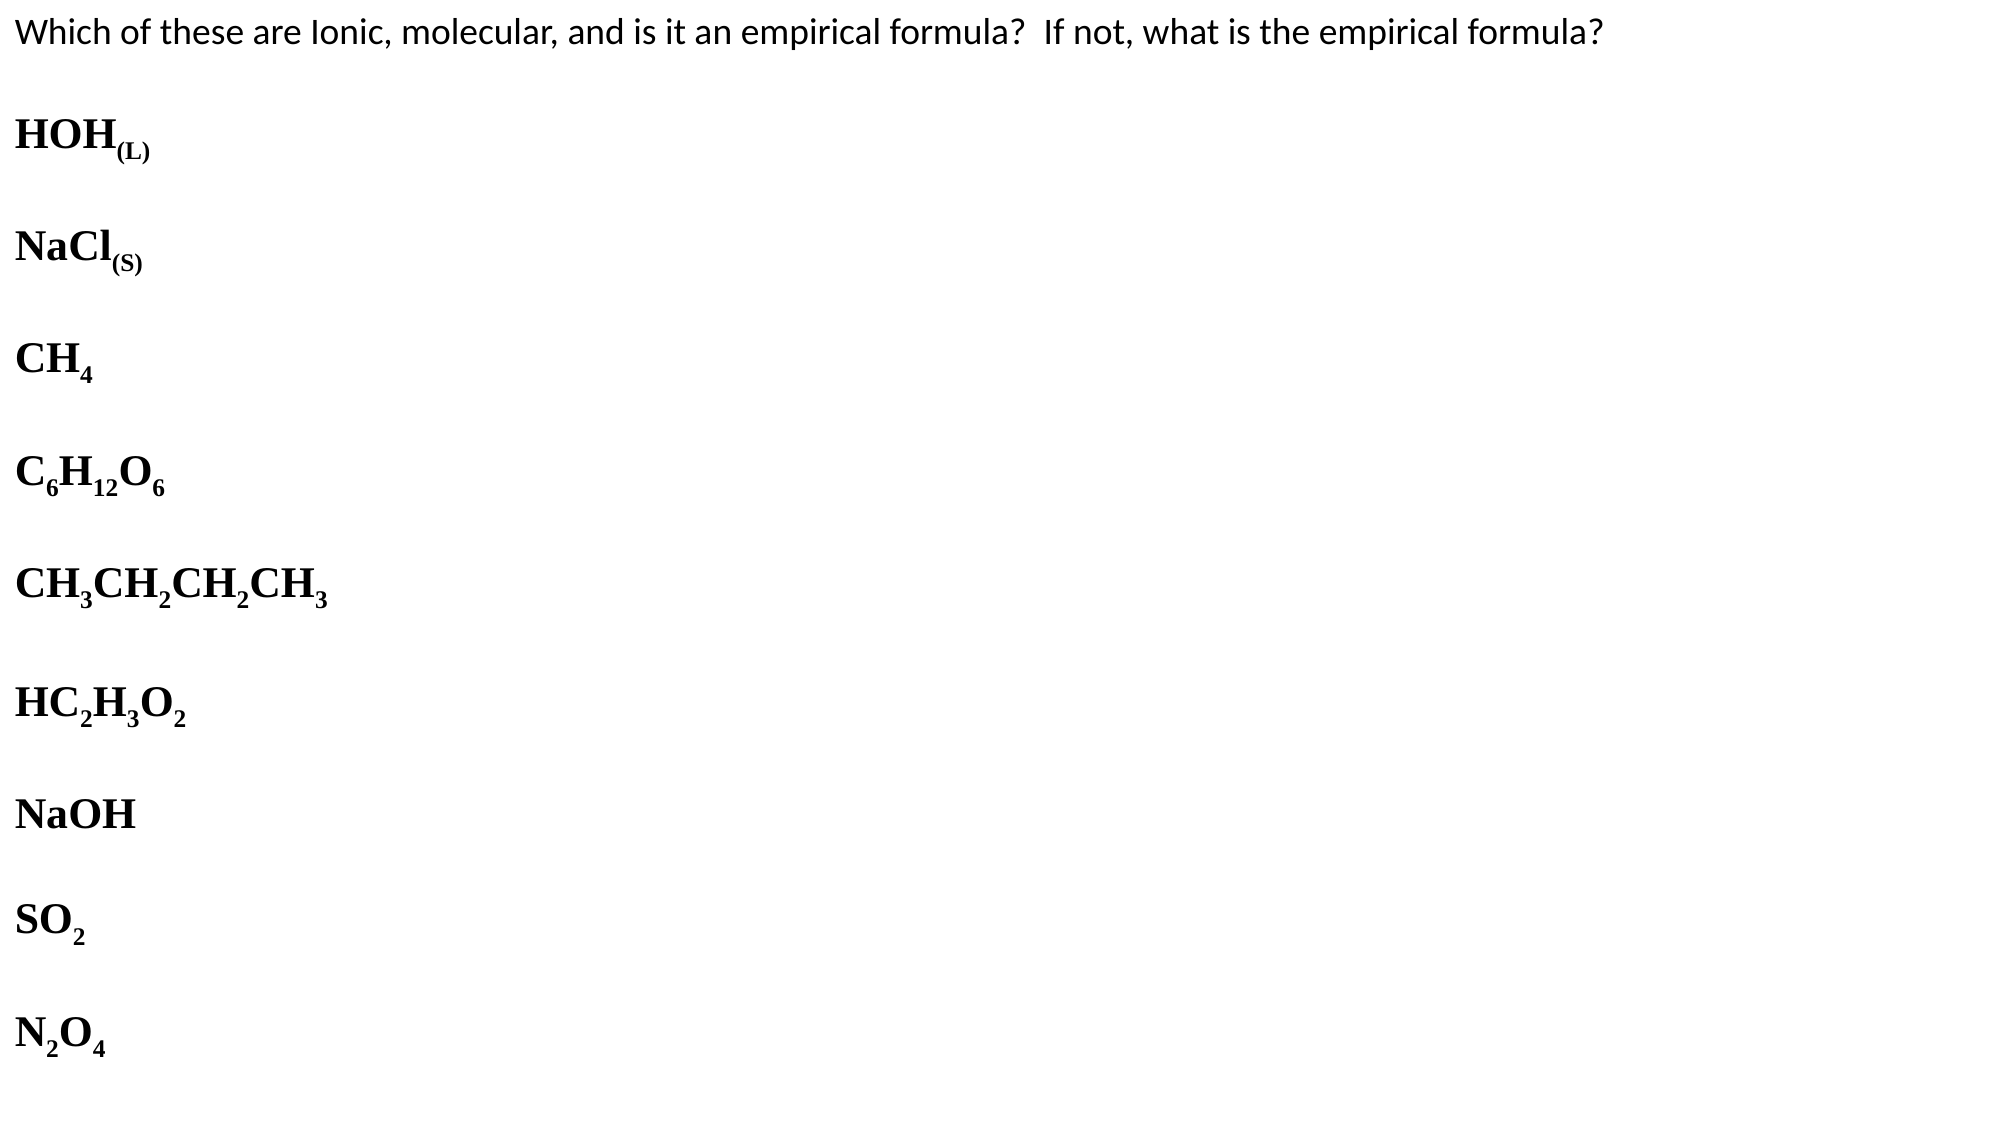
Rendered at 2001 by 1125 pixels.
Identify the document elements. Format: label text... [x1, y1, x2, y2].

text_box Which of these are Ionic, molecular, and is it an empirical formula? If not, what is the empirical formula? HOH(L) NaCl(S) CH4 C6H12O6 CH3CH2CH2CH3 HC2H3O2 NaOH SO2 N2O4 C8H18 [0, 0, 1887, 1125]
